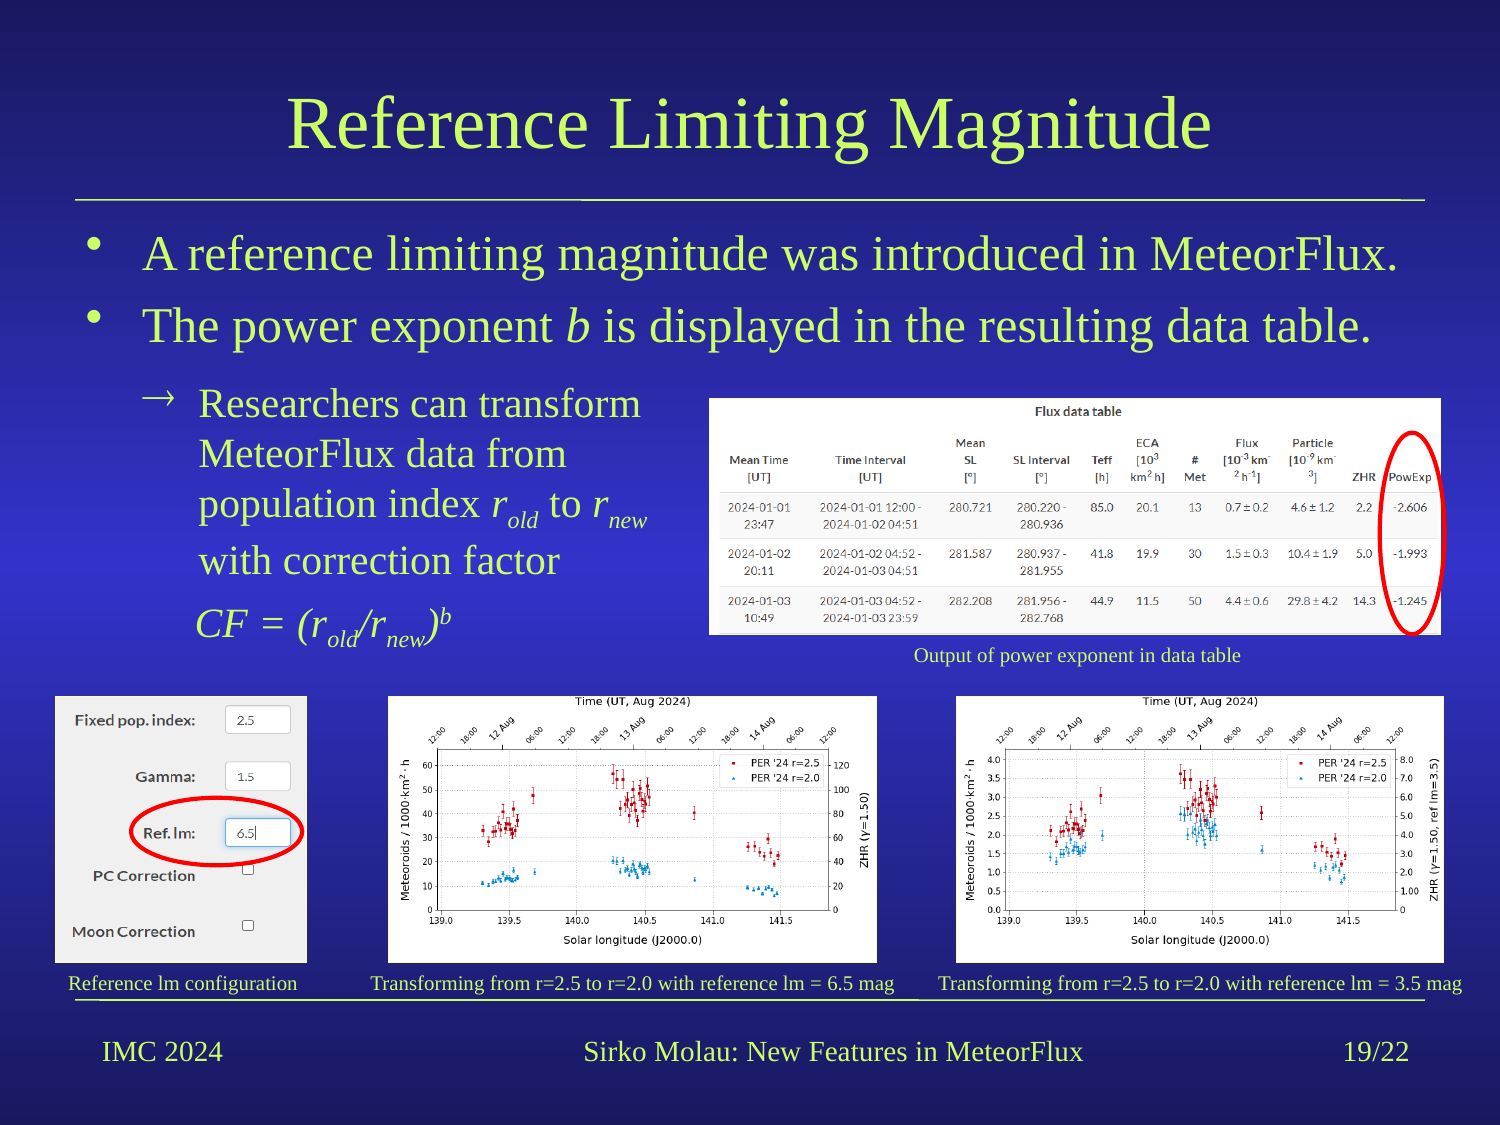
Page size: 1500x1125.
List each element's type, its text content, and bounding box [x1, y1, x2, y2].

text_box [55, 696, 307, 963]
text_box Researchers can transform MeteorFlux data from population index rold to rnew with correction factor CF = (rold/rnew)b [52, 368, 683, 647]
picture [388, 696, 877, 963]
footer Sirko Molau: New Features in MeteorFlux [350, 1024, 1318, 1101]
picture [956, 696, 1445, 963]
slide_number IMC 2024 [86, 1024, 350, 1101]
text_box Reference lm configuration [26, 962, 338, 1003]
text_box Transforming from r=2.5 to r=2.0 with reference lm = 6.5 mag [338, 962, 906, 1003]
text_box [708, 397, 1445, 635]
slide_number 19/22 [1318, 1024, 1426, 1101]
text_box Transforming from r=2.5 to r=2.0 with reference lm = 3.5 mag [906, 962, 1495, 1003]
text_box A reference limiting magnitude was introduced in MeteorFlux. The power exponent b is displayed in the resulting data table. [70, 212, 1471, 388]
title Reference Limiting Magnitude [75, 62, 1425, 175]
text_box Output of power exponent in data table [696, 634, 1459, 674]
